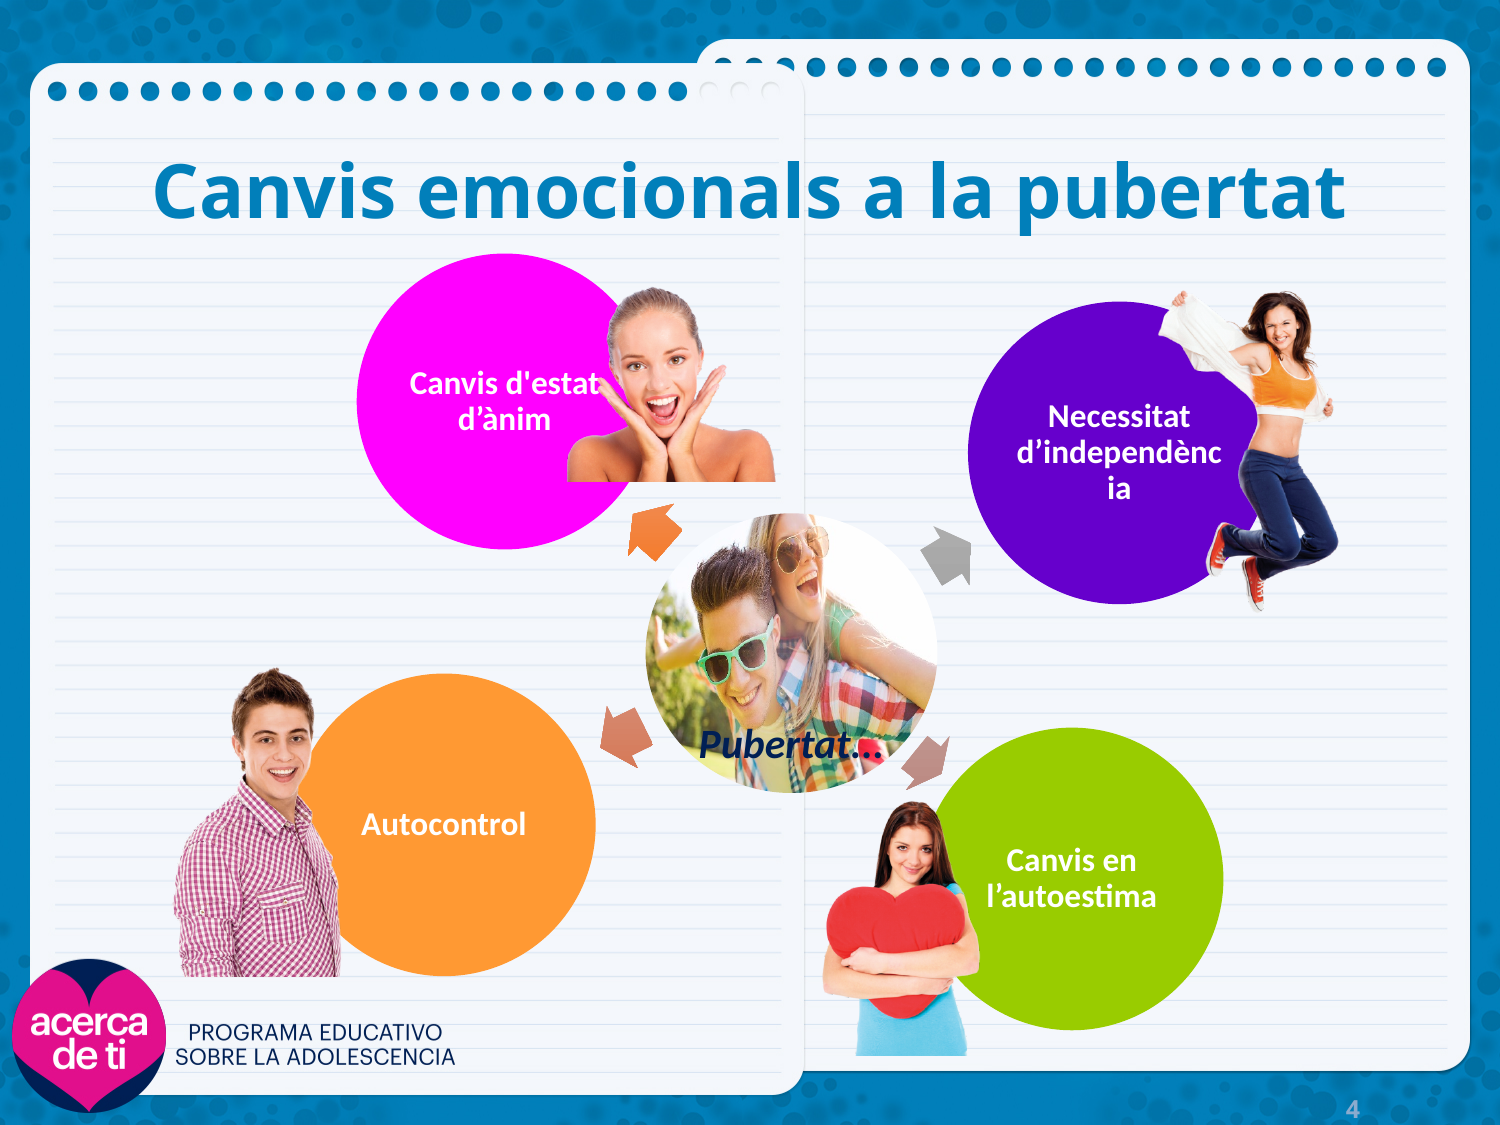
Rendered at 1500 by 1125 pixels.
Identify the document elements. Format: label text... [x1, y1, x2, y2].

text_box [118, 267, 1412, 1043]
picture [31, 40, 1469, 110]
picture [132, 651, 386, 977]
title Canvis emocionals a la pubertat [24, 110, 1476, 278]
picture [557, 281, 784, 482]
picture [1148, 281, 1347, 622]
picture [13, 278, 1469, 1112]
slide_number 4 [1025, 1080, 1375, 1125]
